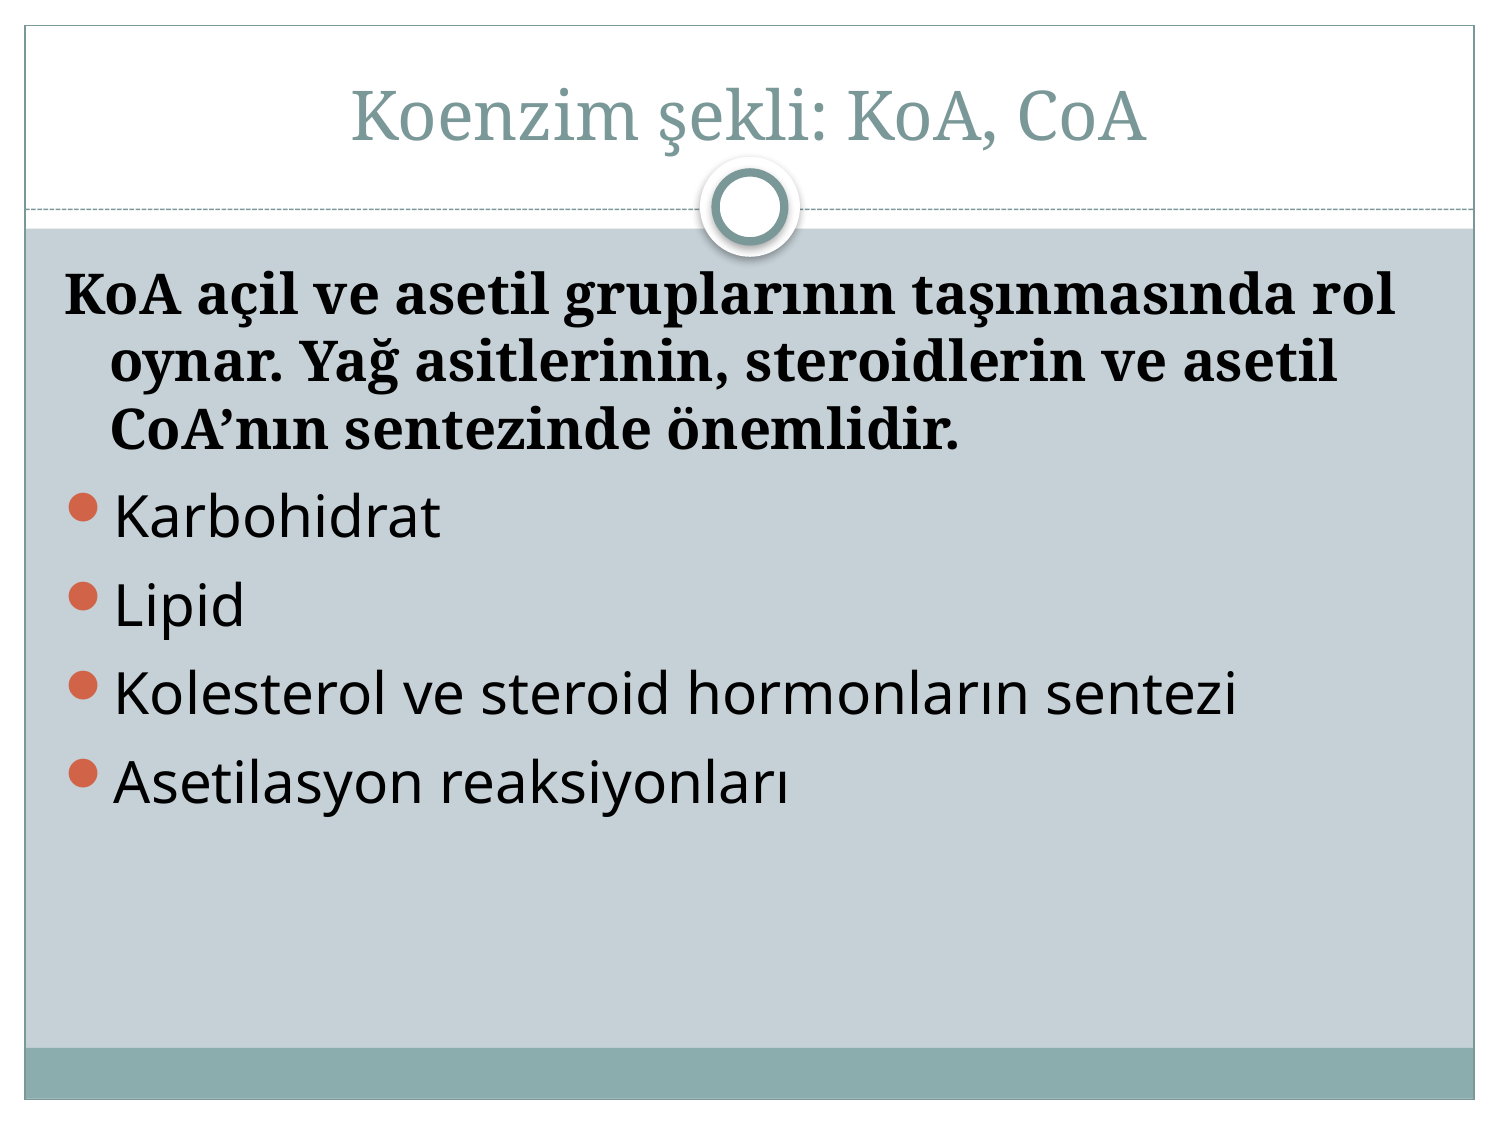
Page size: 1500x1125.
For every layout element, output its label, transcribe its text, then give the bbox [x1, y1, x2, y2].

title Koenzim şekli: KoA, CoA [49, 37, 1450, 163]
list KoA açil ve asetil gruplarının taşınmasında rol oynar. Yağ asitlerinin, steroidlerin ve asetil CoA’nın sentezinde önemlidir. Karbohidrat Lipid Kolesterol ve steroid hormonların sentezi Asetilasyon reaksiyonları [49, 250, 1445, 1001]
